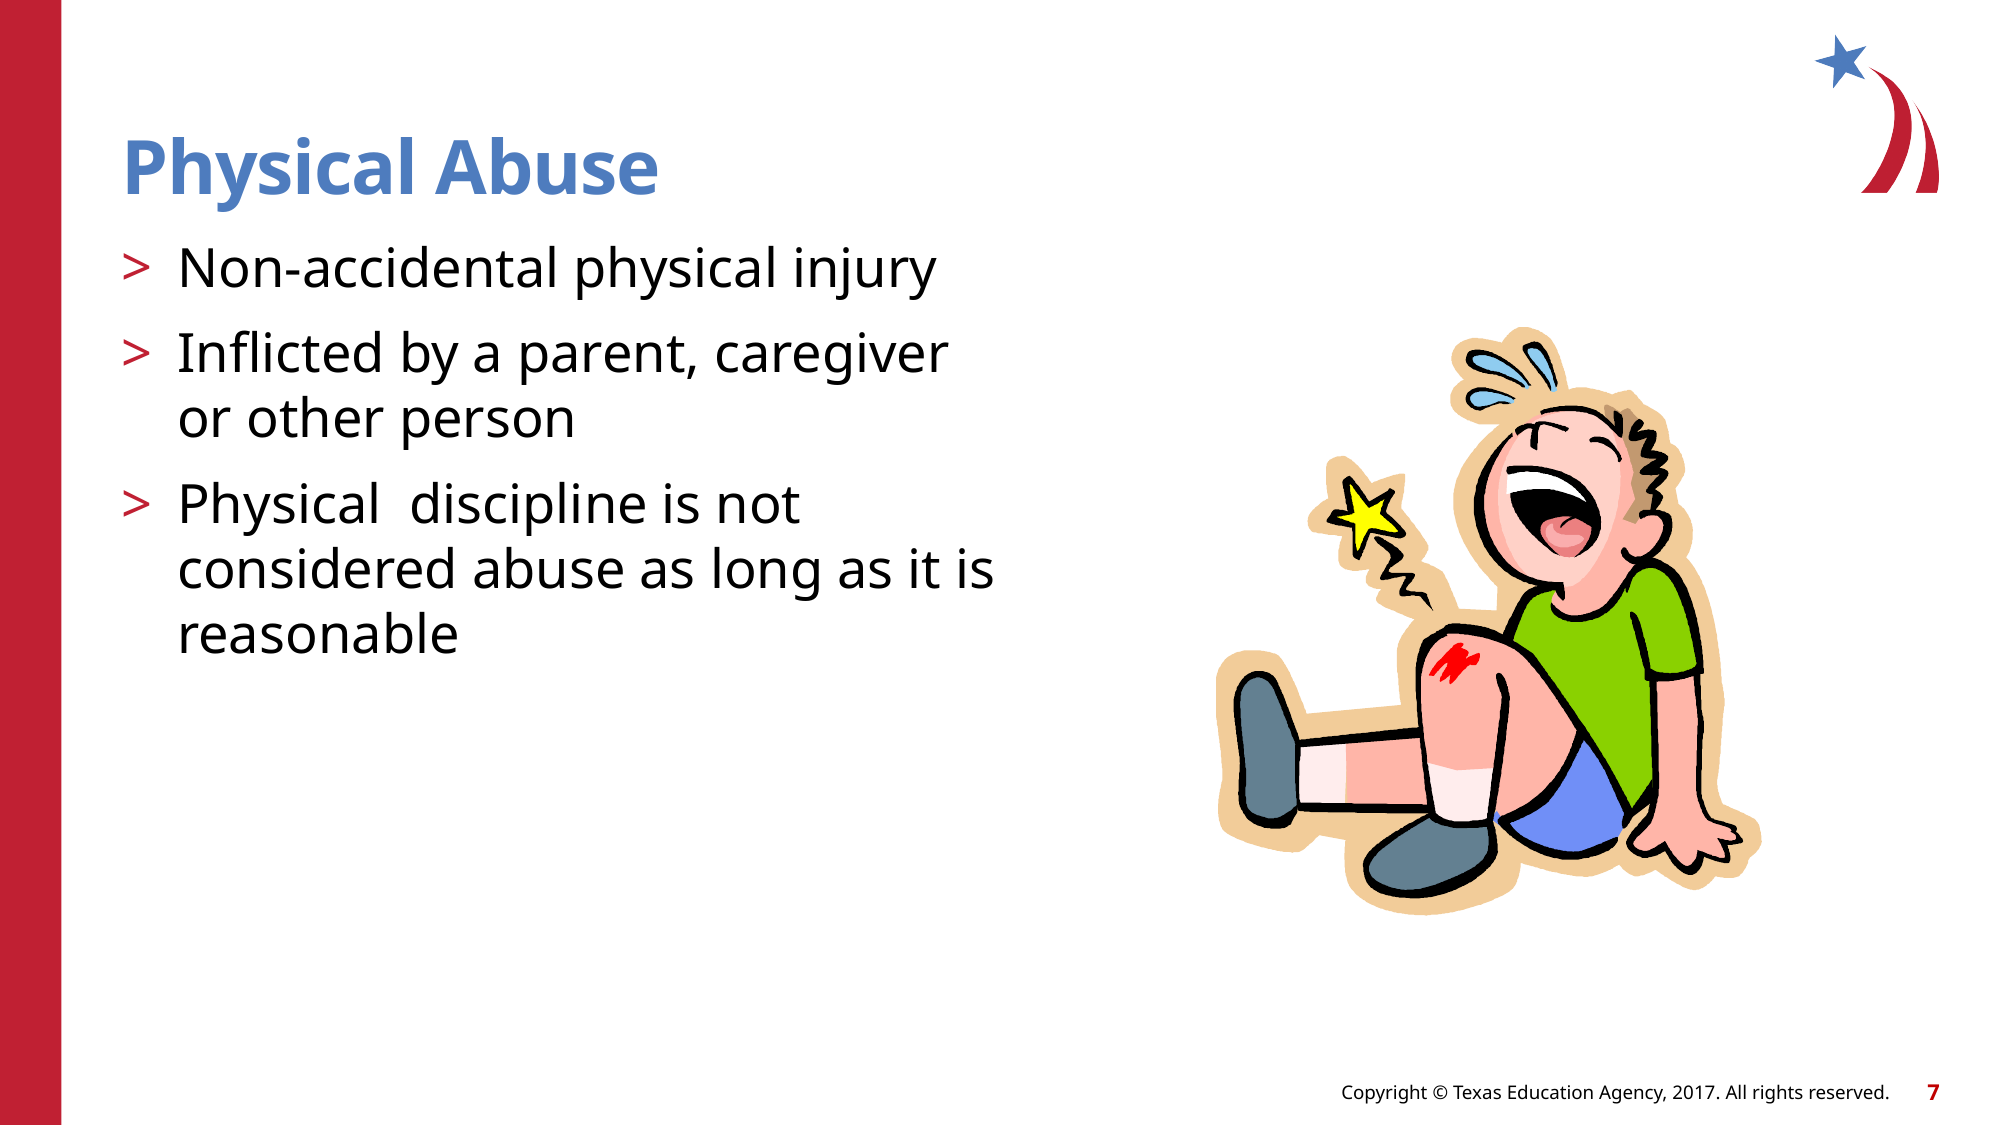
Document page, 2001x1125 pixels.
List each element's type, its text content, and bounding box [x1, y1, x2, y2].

picture [1814, 34, 1939, 193]
list Non-accidental physical injury Inflicted by a parent, caregiver or other person Physical discipline is not considered abuse as long as it is reasonable [121, 233, 1000, 1010]
picture [1215, 317, 1772, 926]
title Physical Abuse [121, 66, 1772, 211]
